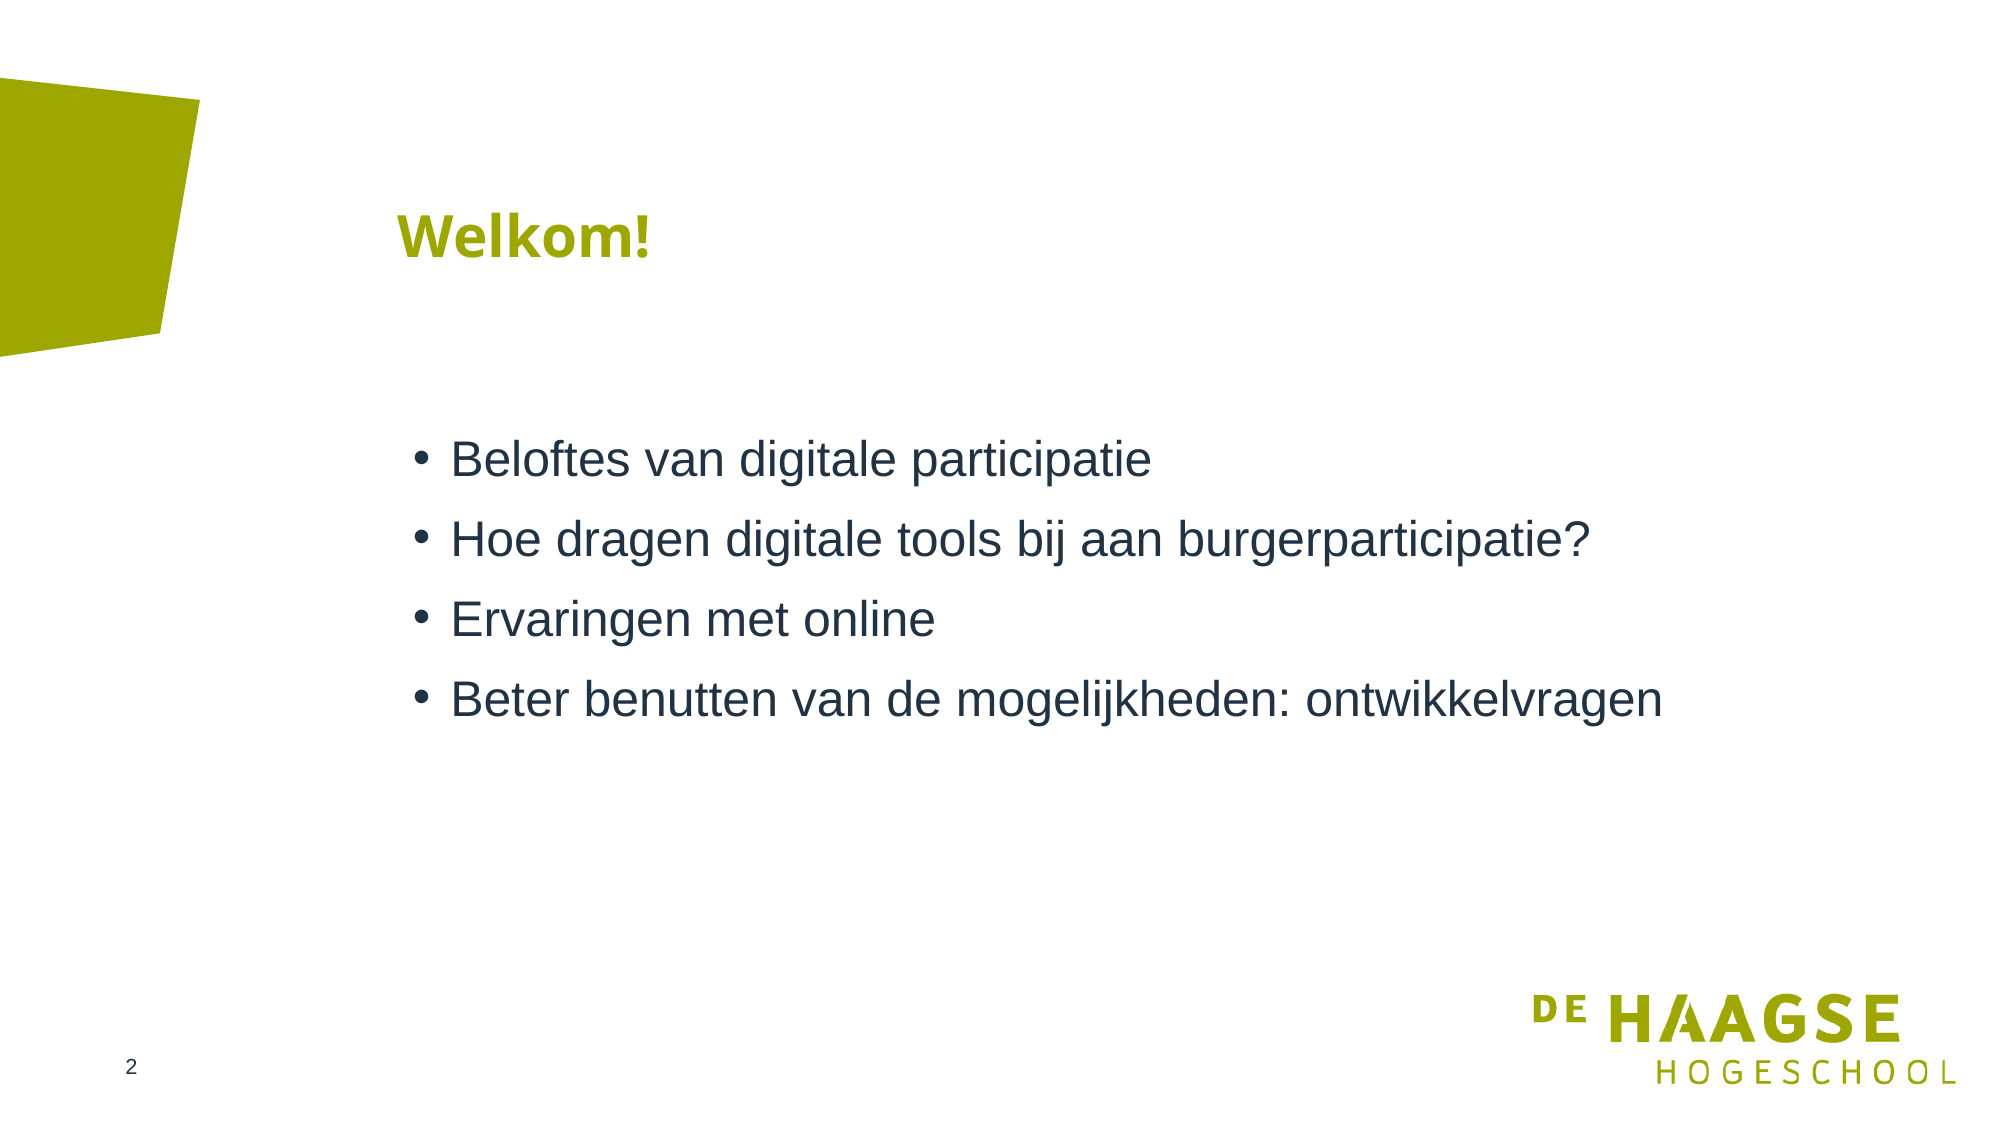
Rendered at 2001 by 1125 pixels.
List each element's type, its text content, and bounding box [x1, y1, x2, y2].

title Welkom! [397, 199, 1566, 271]
picture [1507, 968, 1981, 1109]
slide_number 2 [43, 1052, 138, 1081]
list Beloftes van digitale participatie Hoe dragen digitale tools bij aan burgerparticipatie? Ervaringen met online Beter benutten van de mogelijkheden: ontwikkelvragen [397, 339, 1707, 994]
